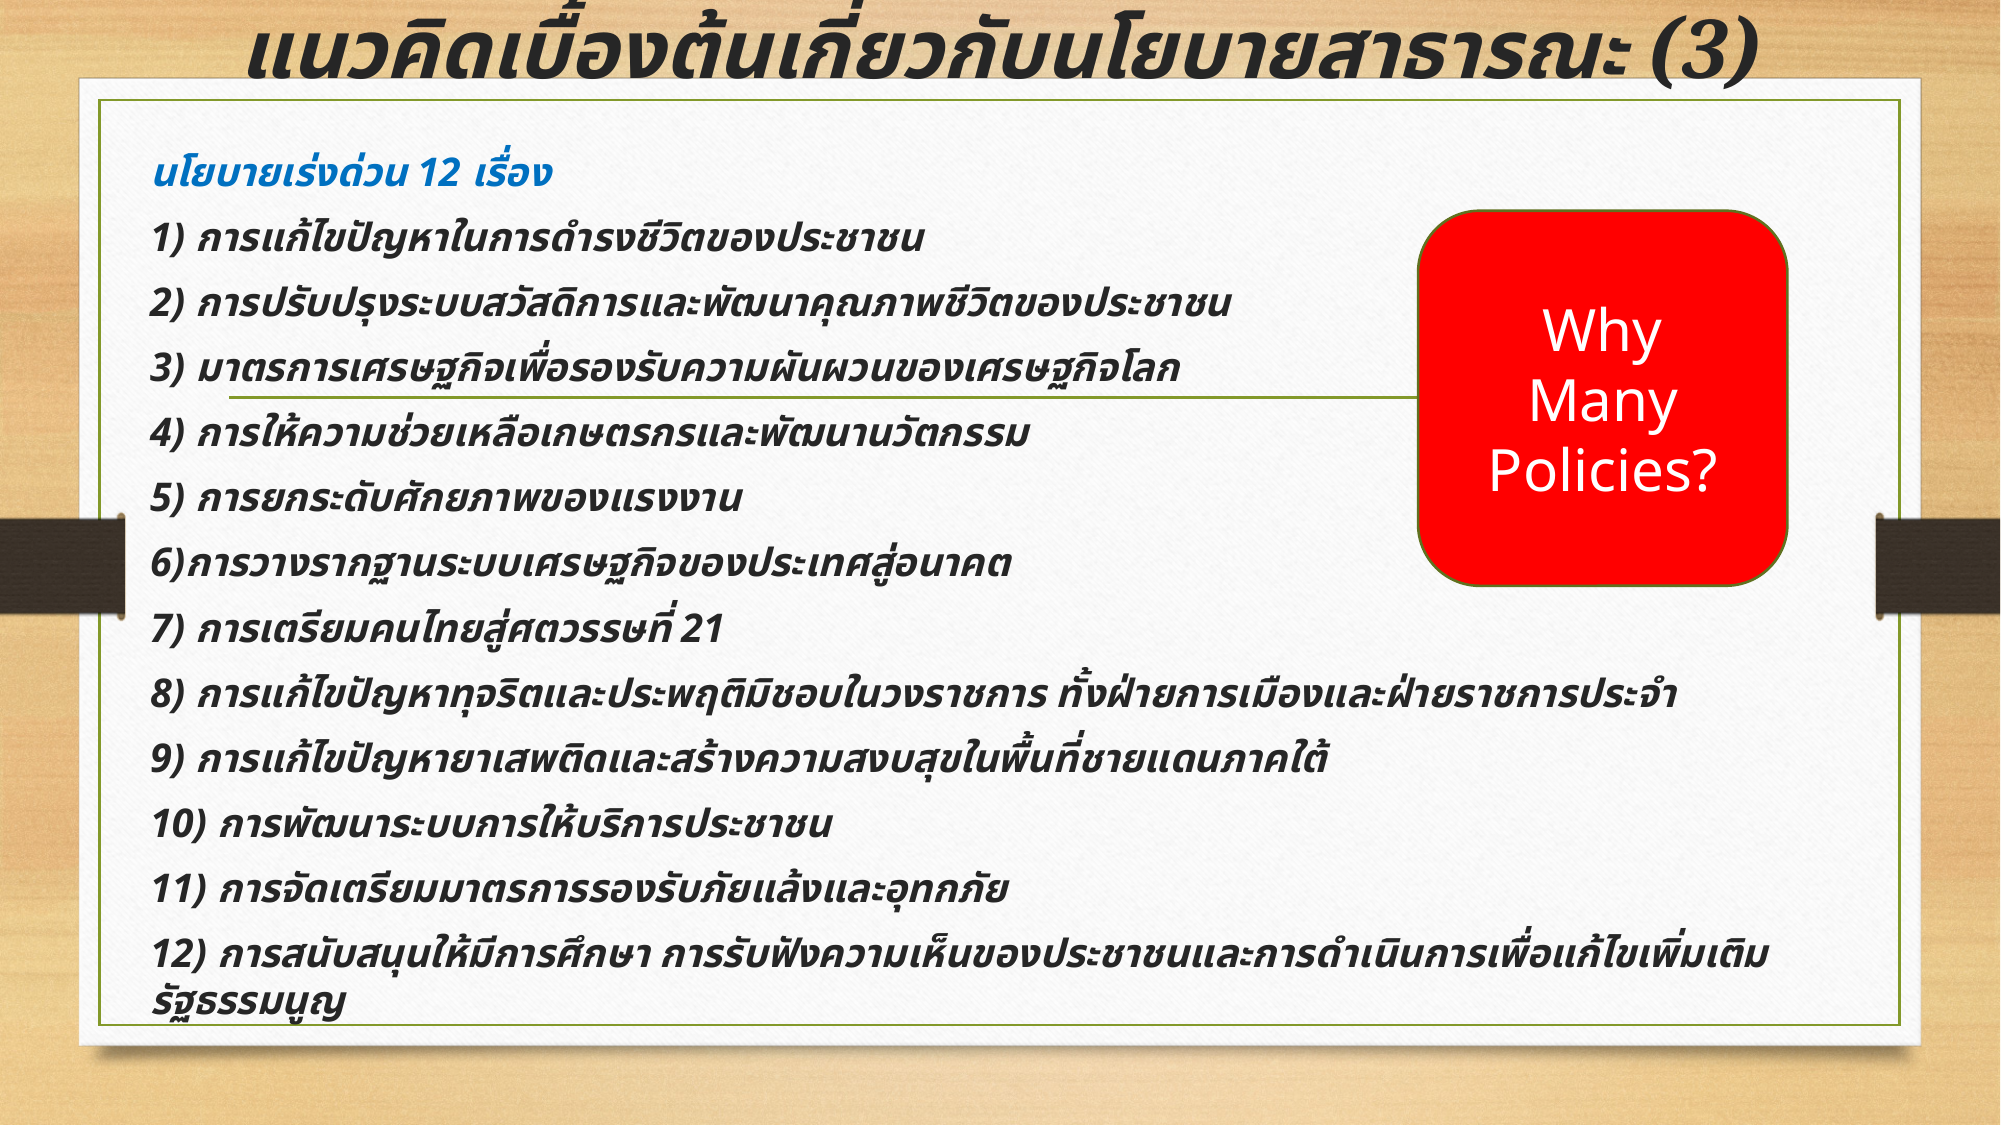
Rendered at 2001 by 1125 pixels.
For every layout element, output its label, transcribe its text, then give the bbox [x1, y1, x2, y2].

picture [0, 0, 2001, 1125]
list นโยบายเร่งด่วน 12 เรื่อง 1) การแก้ไขปัญหาในการดำรงชีวิตของประชาชน 2) การปรับปรุงระบบสวัสดิการและพัฒนาคุณภาพชีวิตของประชาชน 3) มาตรการเศรษฐกิจเพื่อรองรับความผันผวนของเศรษฐกิจโลก 4) การให้ความช่วยเหลือเกษตรกรและพัฒนานวัตกรรม 5) การยกระดับศักยภาพของแรงงาน 6)การวางรากฐานระบบเศรษฐกิจของประเทศสู่อนาคต 7) การเตรียมคนไทยสู่ศตวรรษที่ 21 8) การแก้ไขปัญหาทุจริตและประพฤติมิชอบในวงราชการ ทั้งฝ่ายการเมืองและฝ่ายราชการประจำ 9) การแก้ไขปัญหายาเสพติดและสร้างความสงบสุขในพื้นที่ชายแดนภาคใต้ 10) การพัฒนาระบบการให้บริการประชาชน 11) การจัดเตรียมมาตรการรองรับภัยแล้งและอุทกภัย 12) การสนับสนุนให้มีการศึกษา การรับฟังความเห็นของประชาชนและการดำเนินการเพื่อแก้ไขเพิ่มเติมรัฐธรรมนูญ [135, 139, 1855, 1033]
text_box Why Many Policies? [1416, 209, 1789, 588]
title แนวคิดเบื้องต้นเกี่ยวกับนโยบายสาธารณะ (3) [212, 0, 1788, 109]
